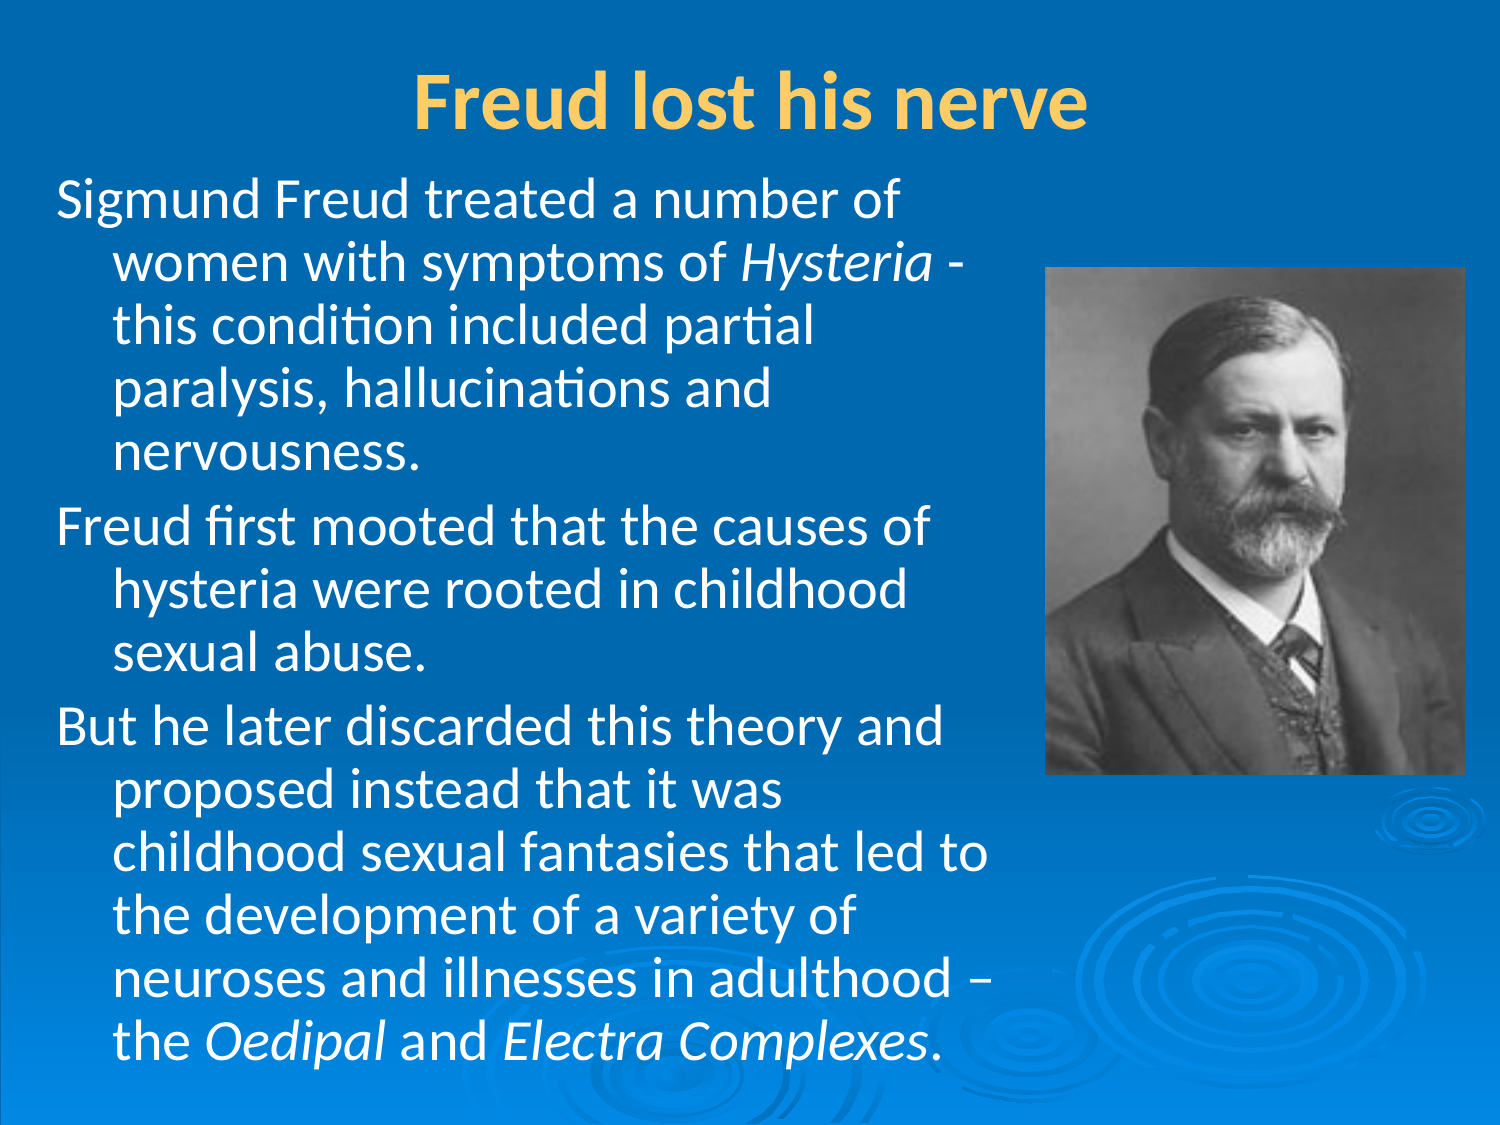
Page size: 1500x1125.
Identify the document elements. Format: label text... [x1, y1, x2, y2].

title Freud lost his nerve [76, 42, 1427, 149]
picture [1045, 267, 1465, 775]
list Sigmund Freud treated a number of women with symptoms of Hysteria - this condition included partial paralysis, hallucinations and nervousness. Freud first mooted that the causes of hysteria were rooted in childhood sexual abuse. But he later discarded this theory and proposed instead that it was childhood sexual fantasies that led to the development of a variety of neuroses and illnesses in adulthood – the Oedipal and Electra Complexes. [41, 160, 1022, 1125]
